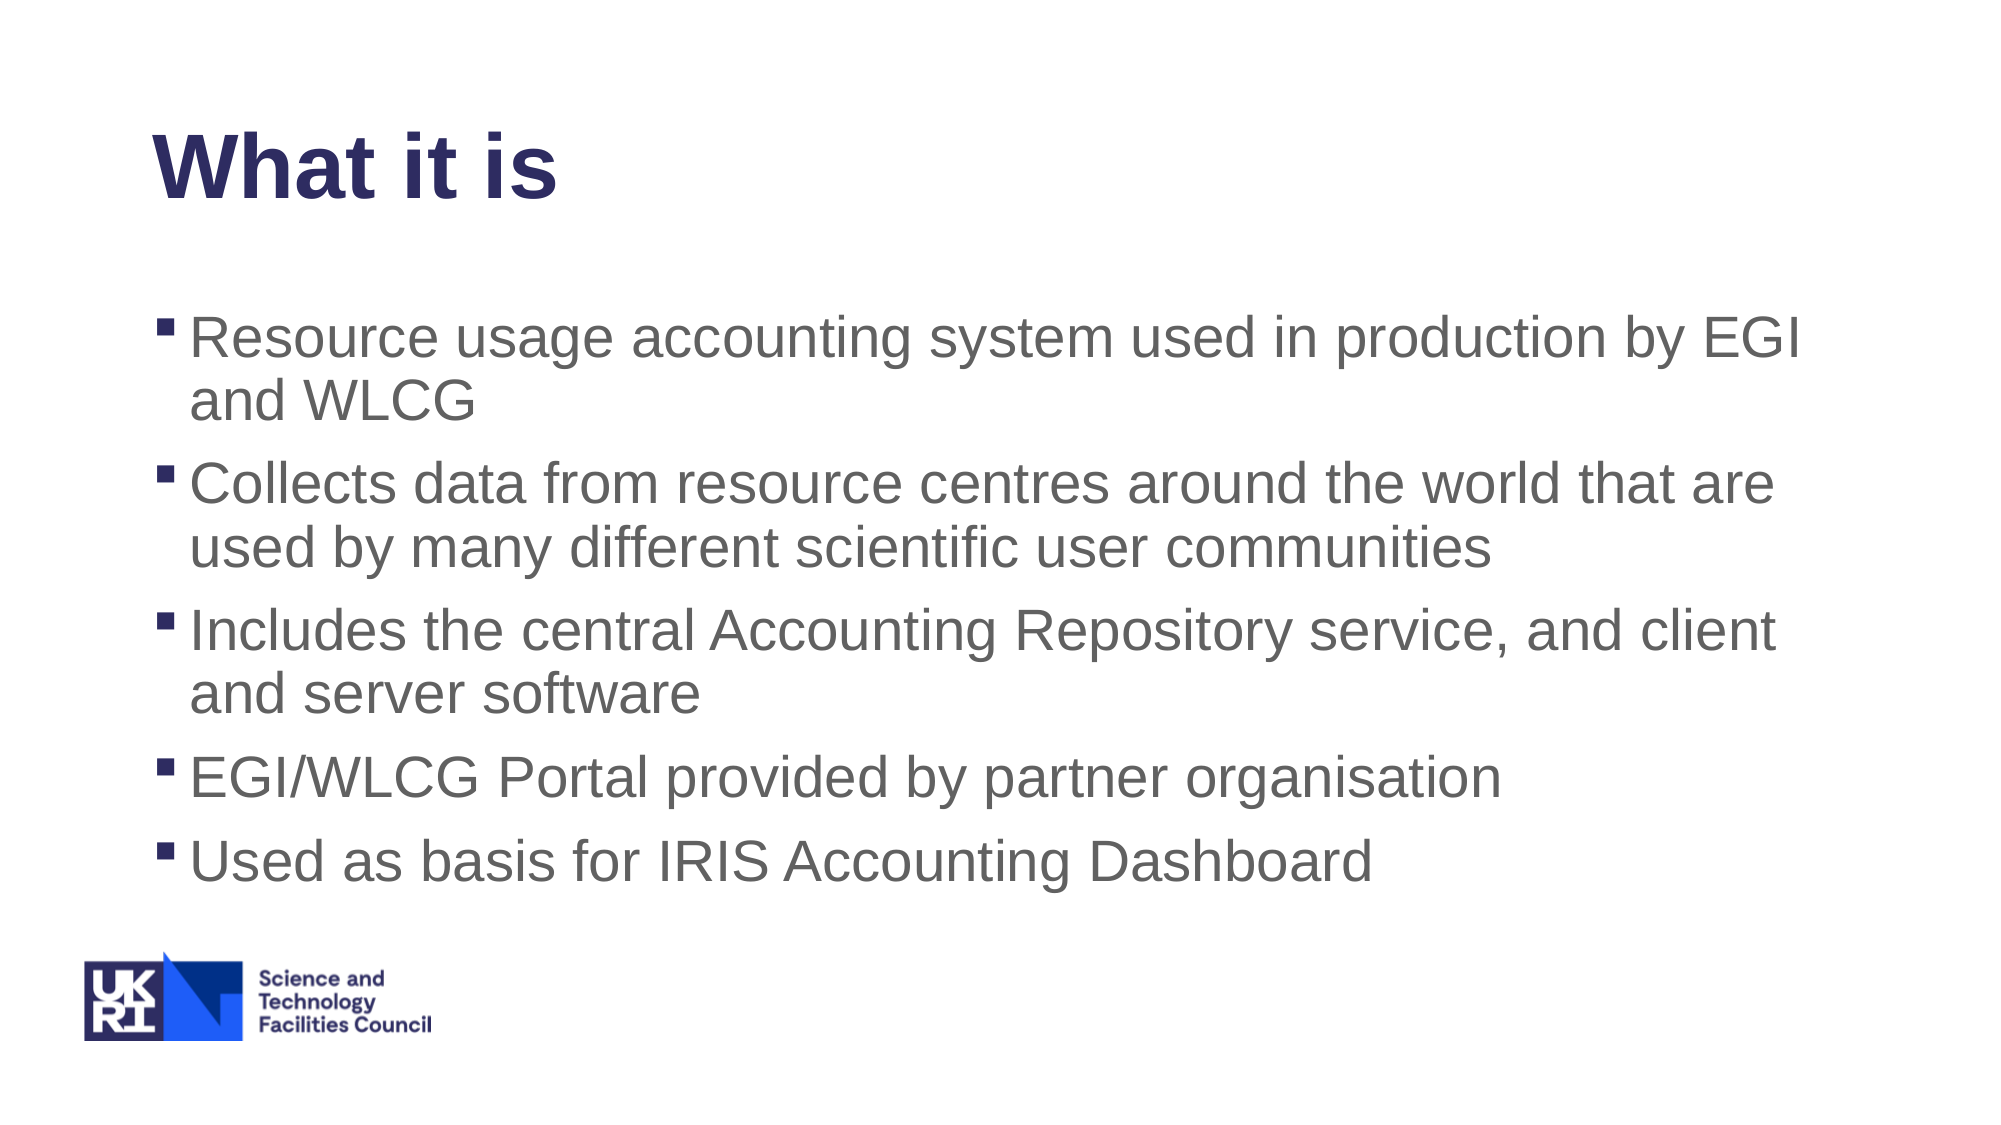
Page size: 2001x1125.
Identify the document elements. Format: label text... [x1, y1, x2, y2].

list Resource usage accounting system used in production by EGI and WLCG Collects data from resource centres around the world that are used by many different scientific user communities Includes the central Accounting Repository service, and client and server software EGI/WLCG Portal provided by partner organisation Used as basis for IRIS Accounting Dashboard [137, 299, 1863, 1014]
title What it is [137, 59, 1863, 278]
picture [84, 951, 431, 1041]
